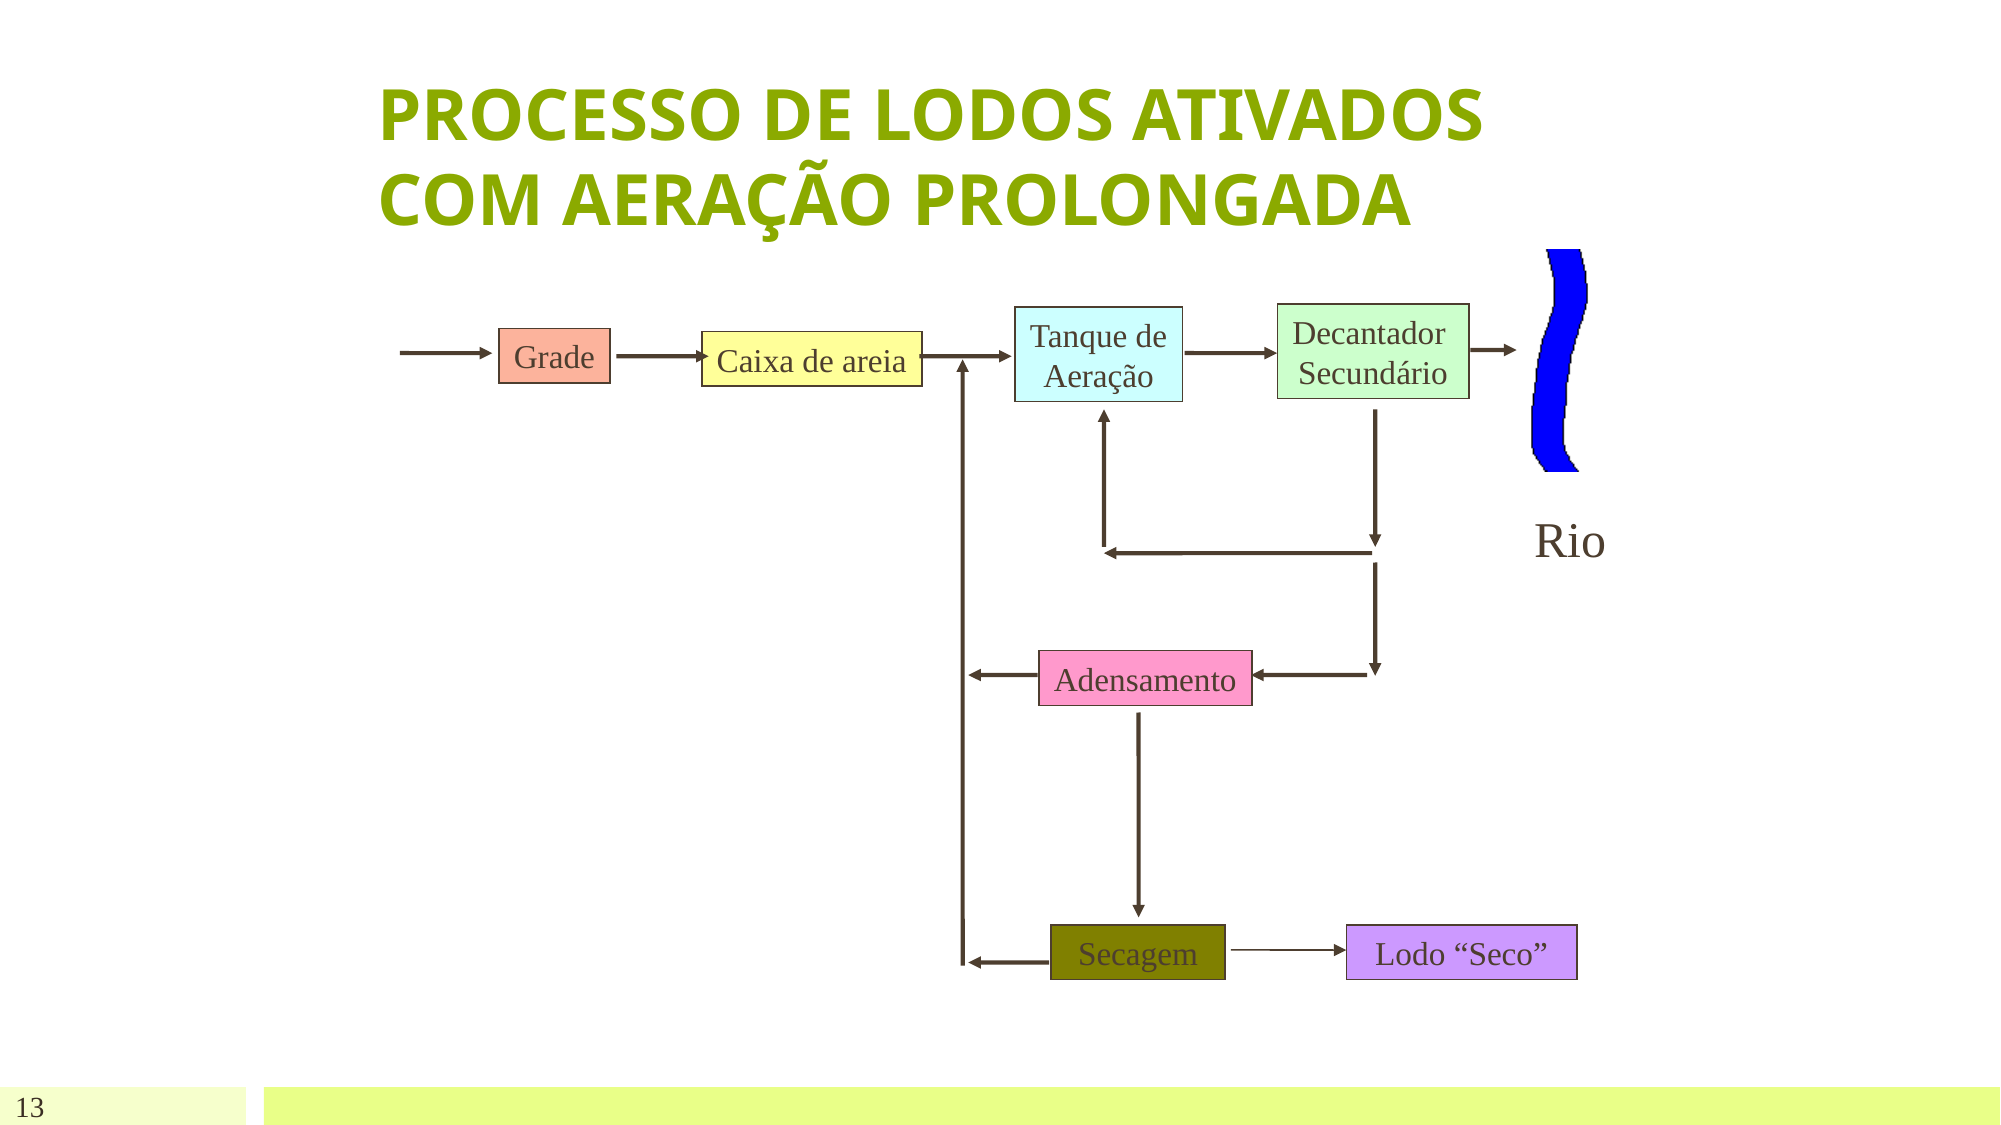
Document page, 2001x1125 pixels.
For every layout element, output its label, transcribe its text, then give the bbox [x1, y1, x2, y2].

title PROCESSO DE LODOS ATIVADOS COM AERAÇÃO PROLONGADA [362, 21, 1638, 247]
slide_number 138 [0, 1087, 68, 1125]
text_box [399, 249, 1622, 982]
